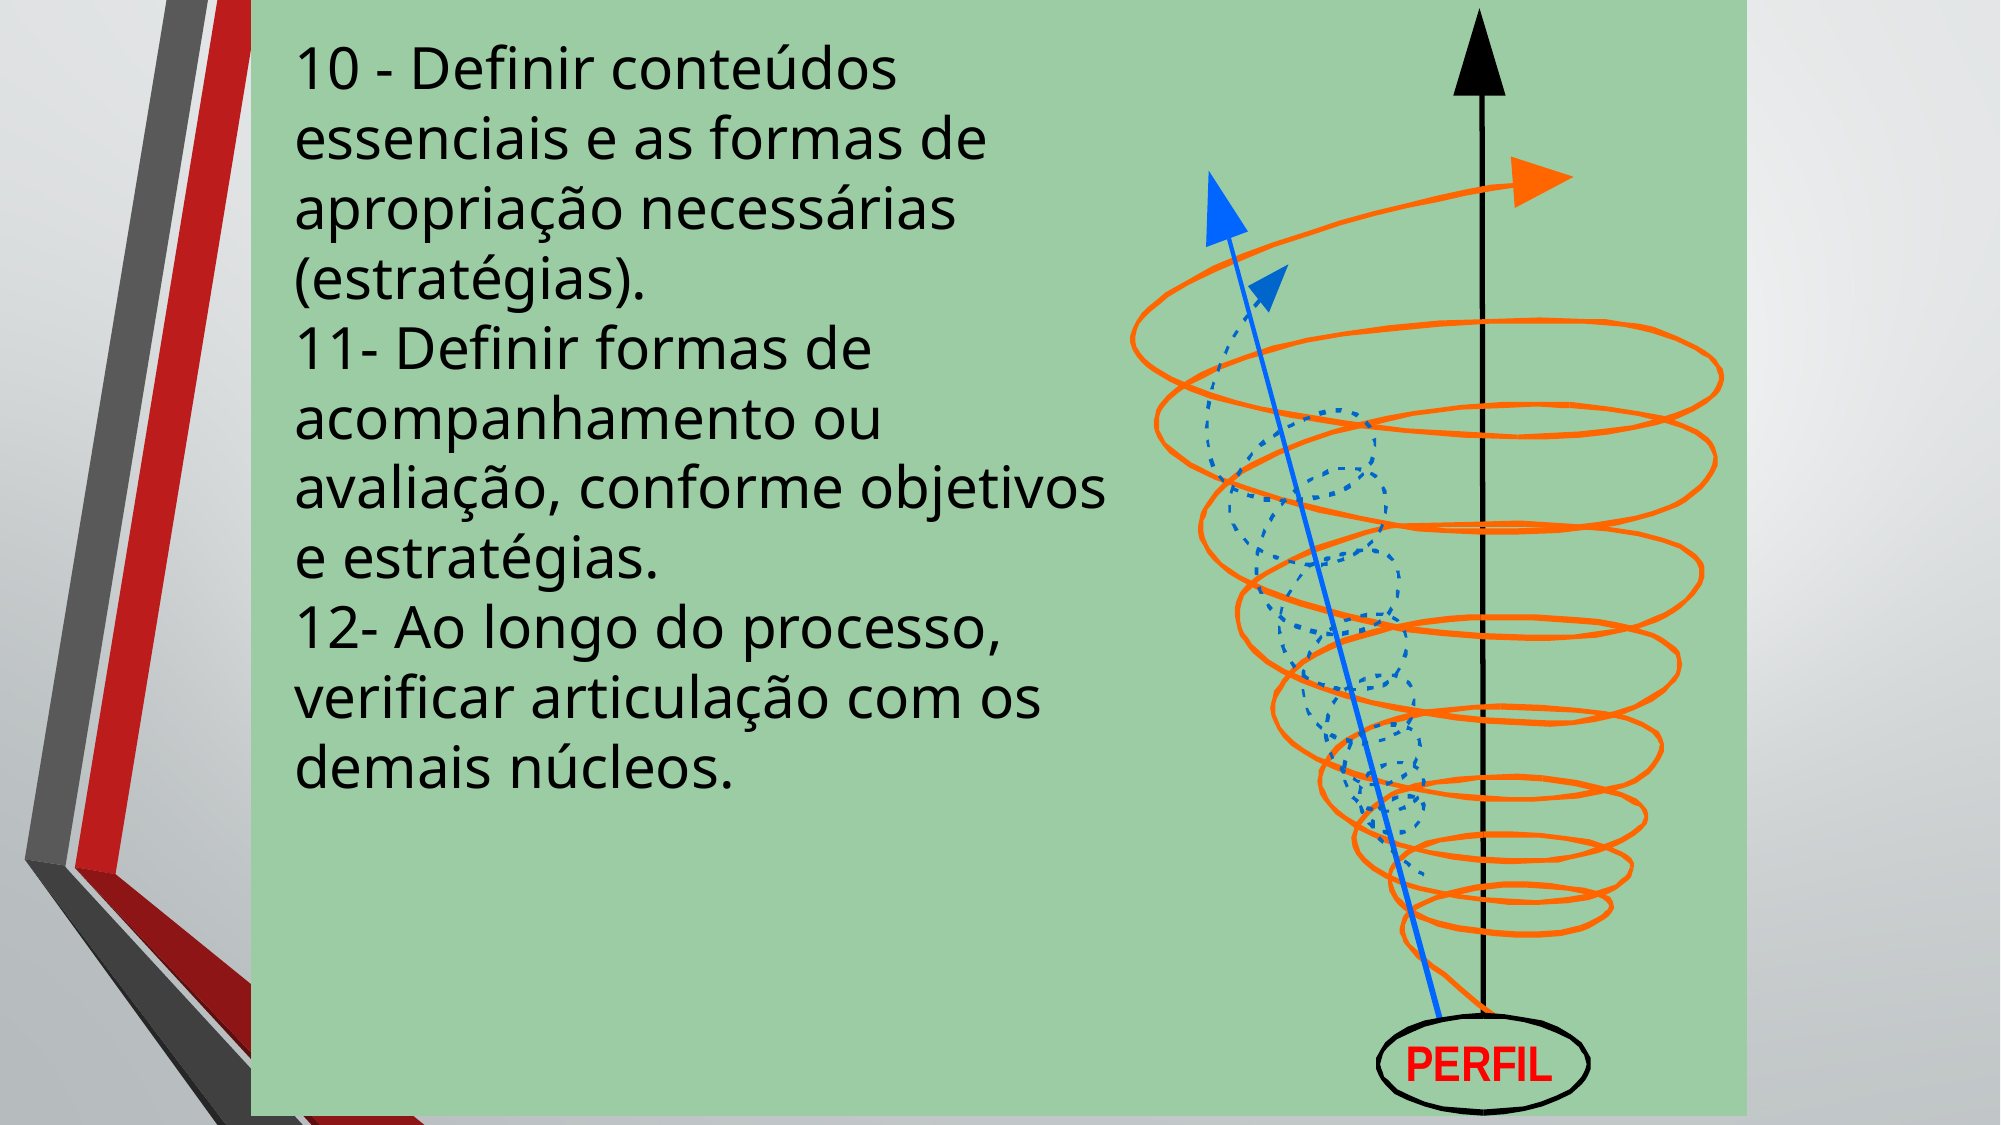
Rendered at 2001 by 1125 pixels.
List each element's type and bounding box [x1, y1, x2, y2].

text_box [1128, 6, 1727, 1119]
text_box [249, 0, 1751, 1119]
